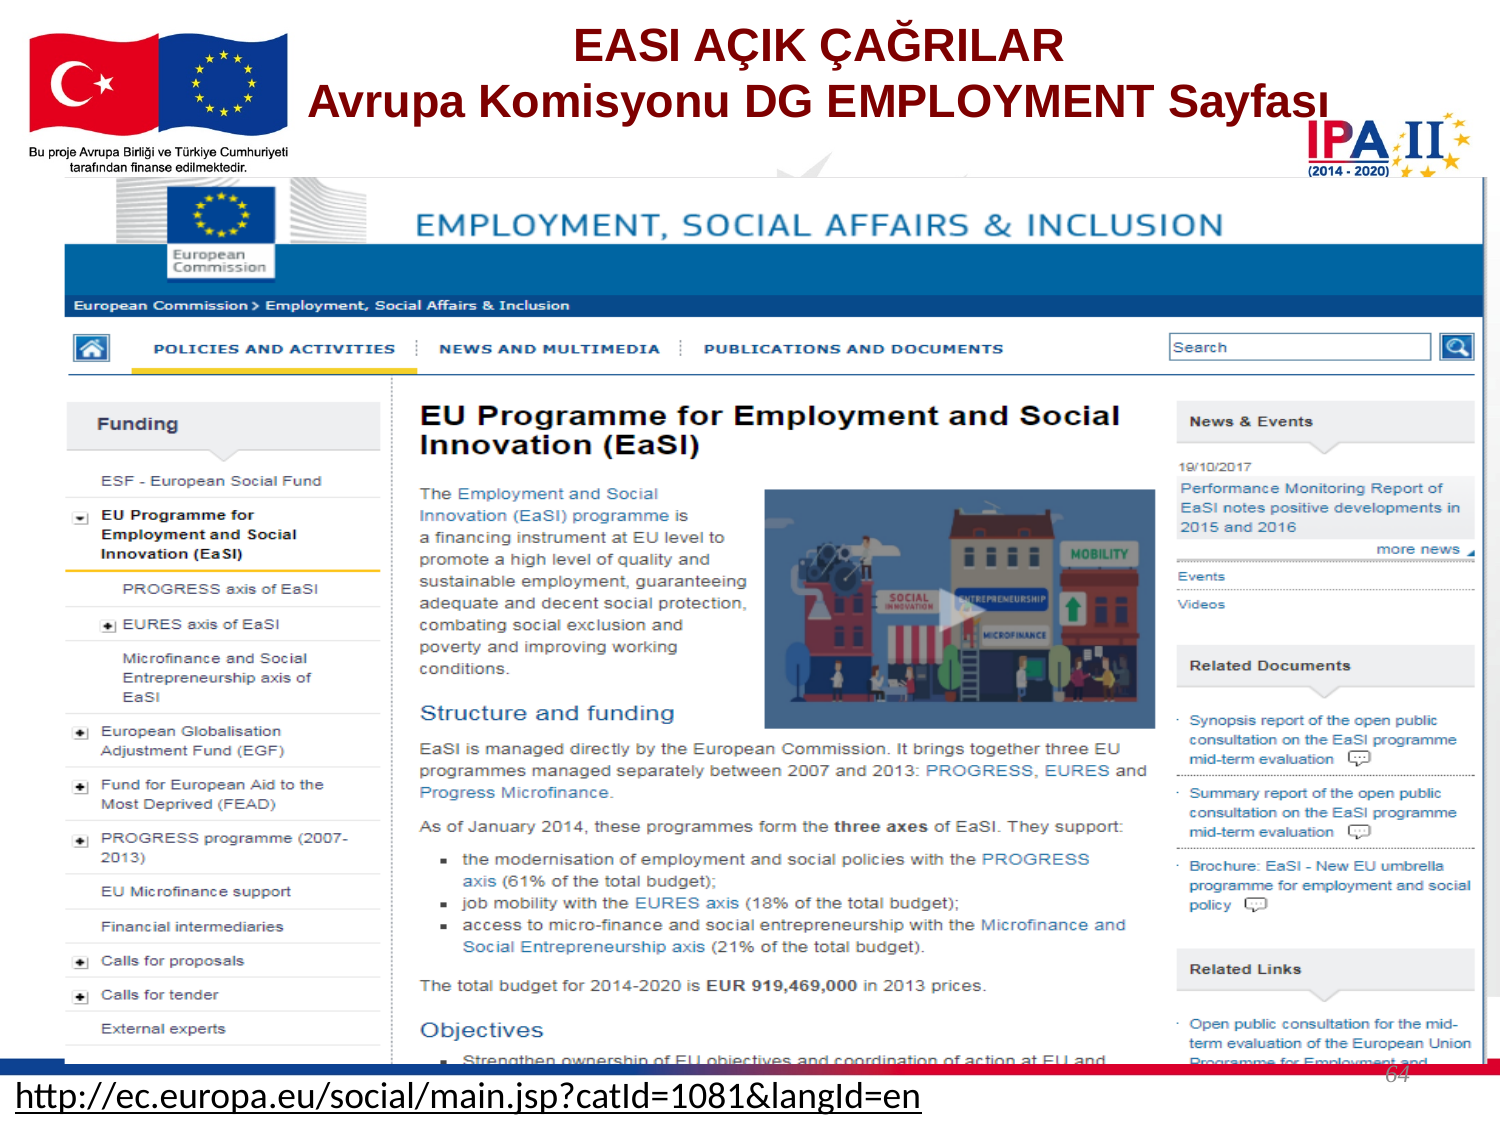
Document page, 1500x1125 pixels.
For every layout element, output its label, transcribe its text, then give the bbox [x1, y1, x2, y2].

picture [0, 0, 1500, 1125]
title EASI AÇIK ÇAĞRILAR Avrupa Komisyonu DG EMPLOYMENT Sayfası [144, 7, 1495, 135]
text_box http://ec.europa.eu/social/main.jsp?catId=1081&langId=en [0, 1063, 1450, 1124]
